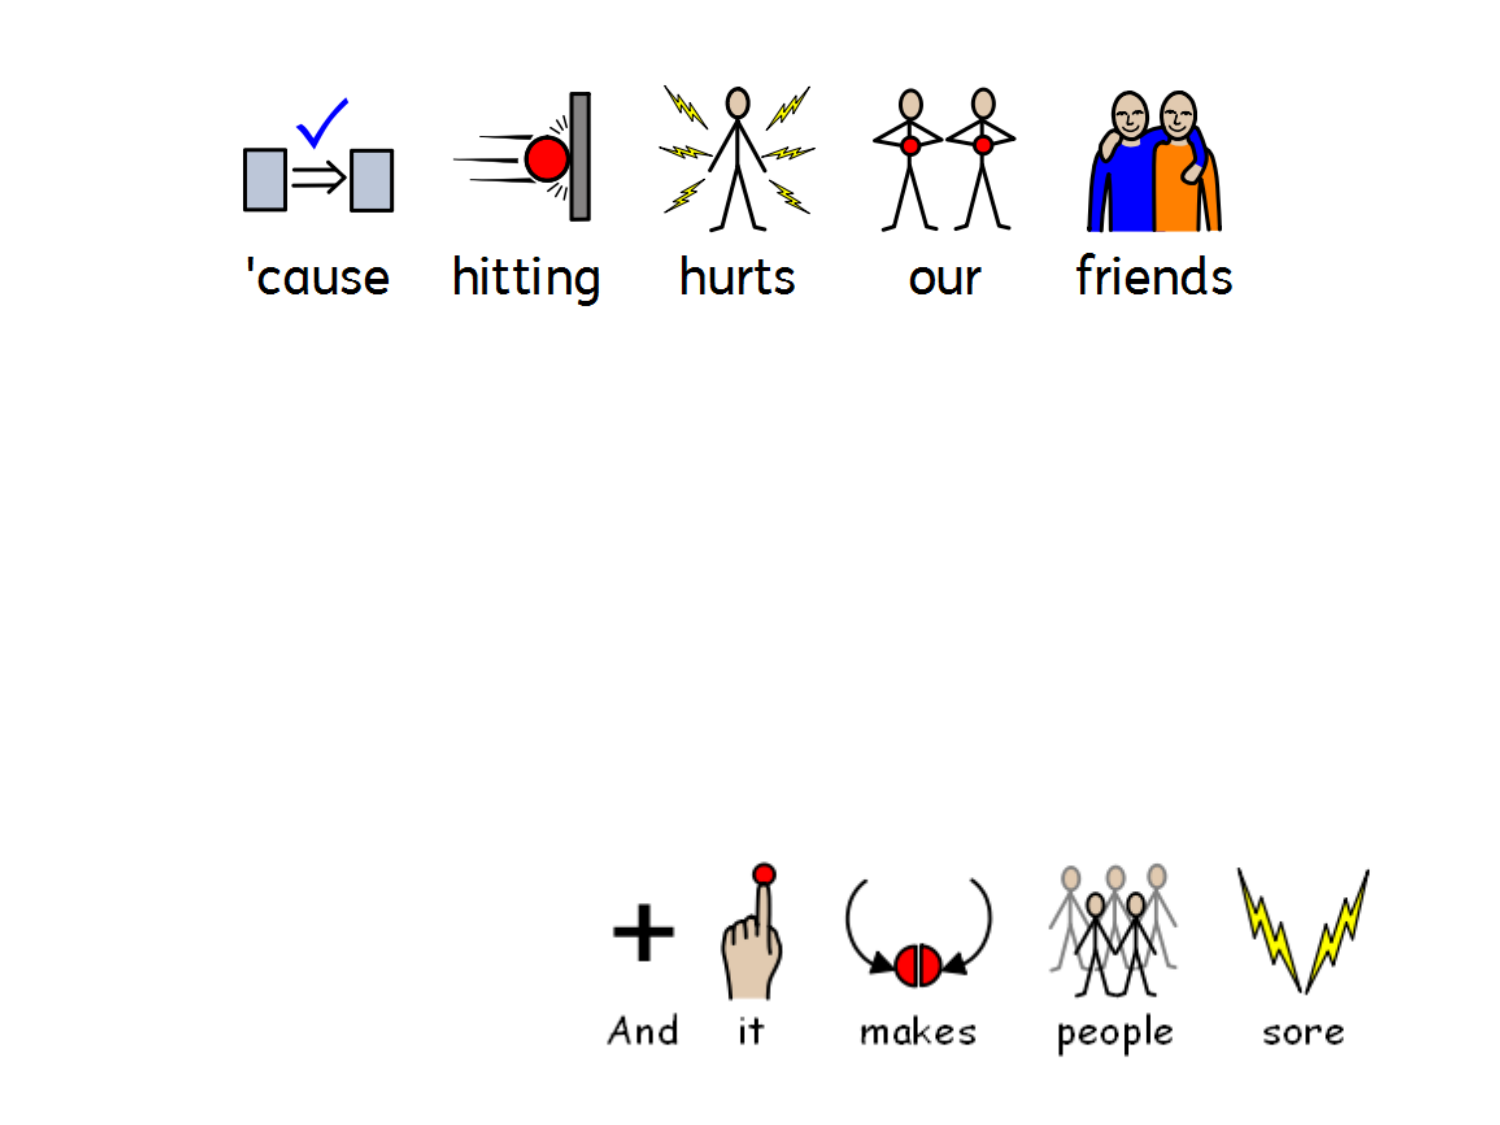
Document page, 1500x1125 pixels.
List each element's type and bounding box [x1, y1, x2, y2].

picture [582, 826, 1500, 1083]
picture [241, 66, 1235, 327]
